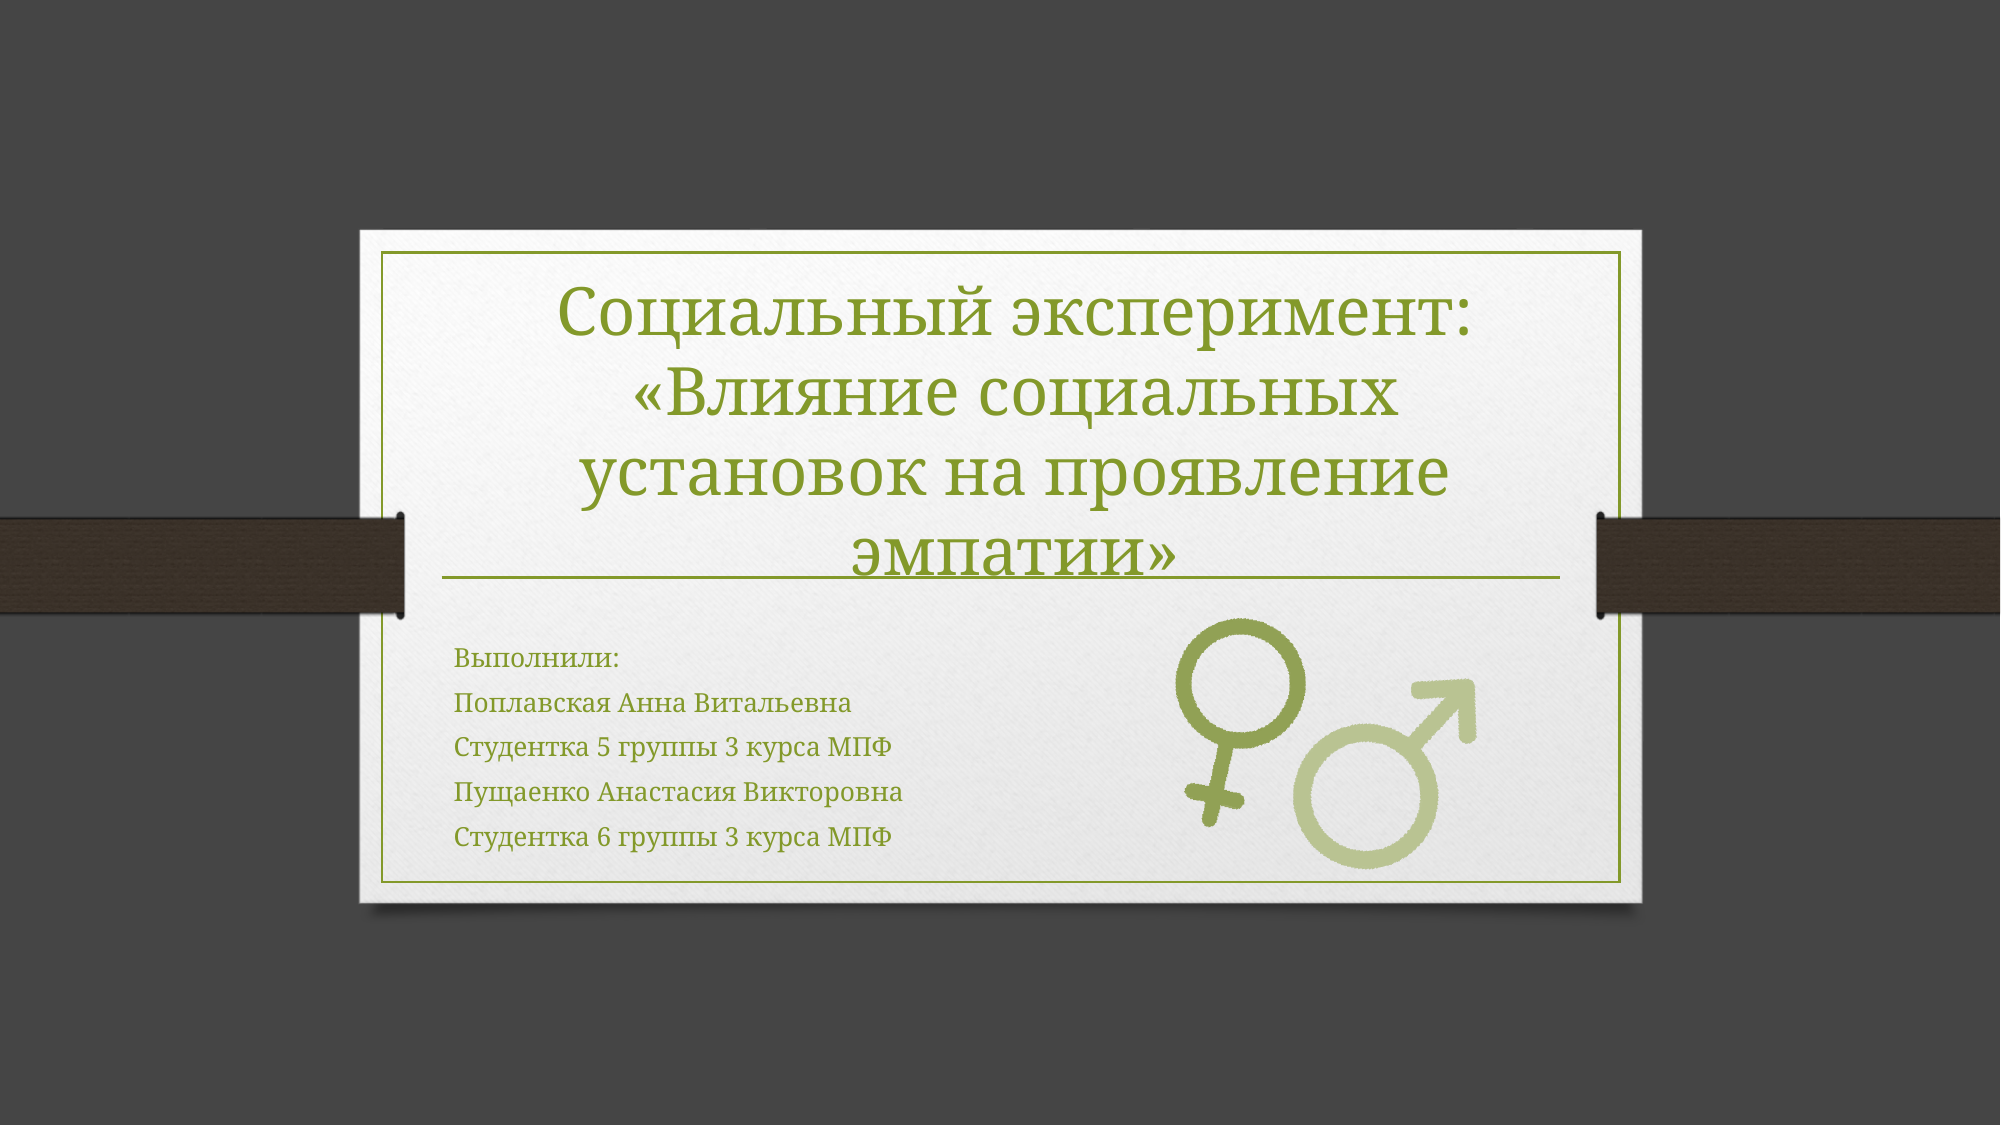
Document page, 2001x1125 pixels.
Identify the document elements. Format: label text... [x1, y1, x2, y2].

picture [0, 0, 2001, 1125]
subtitle Выполнили: Поплавская Анна Витальевна Студентка 5 группы 3 курса МПФ Пущаенко Анастасия Викторовна Студентка 6 группы 3 курса МПФ [438, 633, 1110, 860]
title Социальный эксперимент: «Влияние социальных установок на проявление эмпатии» [495, 417, 1536, 597]
